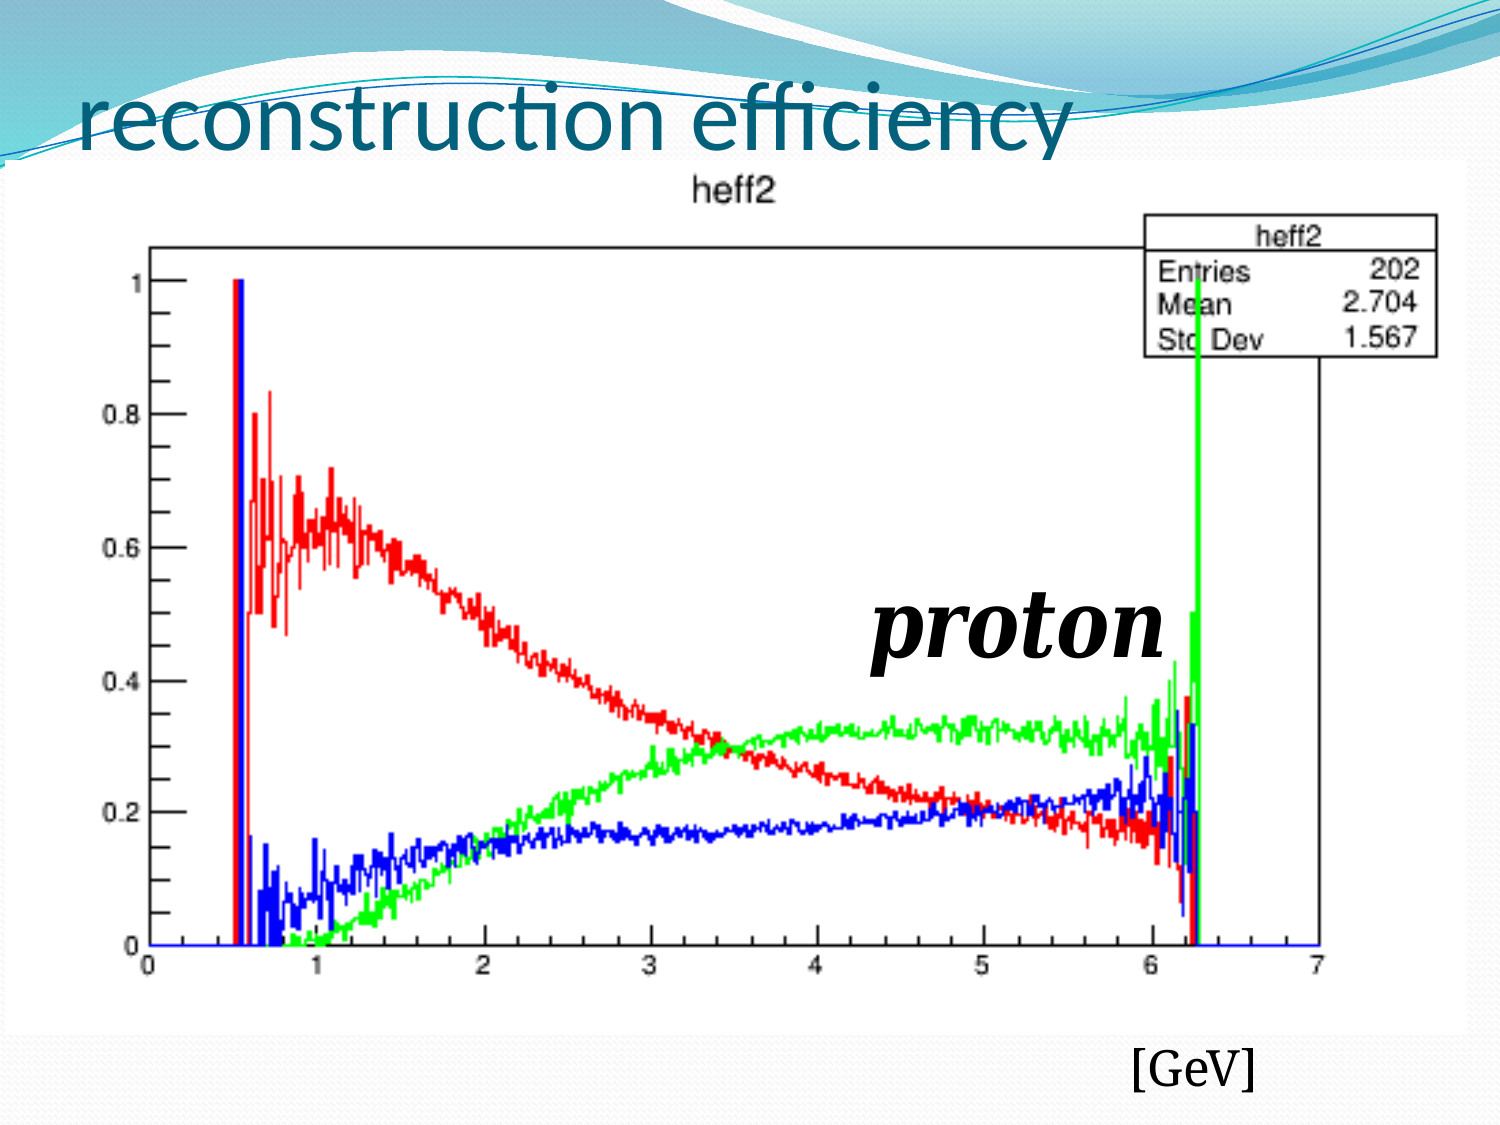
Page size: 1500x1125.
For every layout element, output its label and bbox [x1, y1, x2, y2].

list [5, 160, 1466, 1036]
